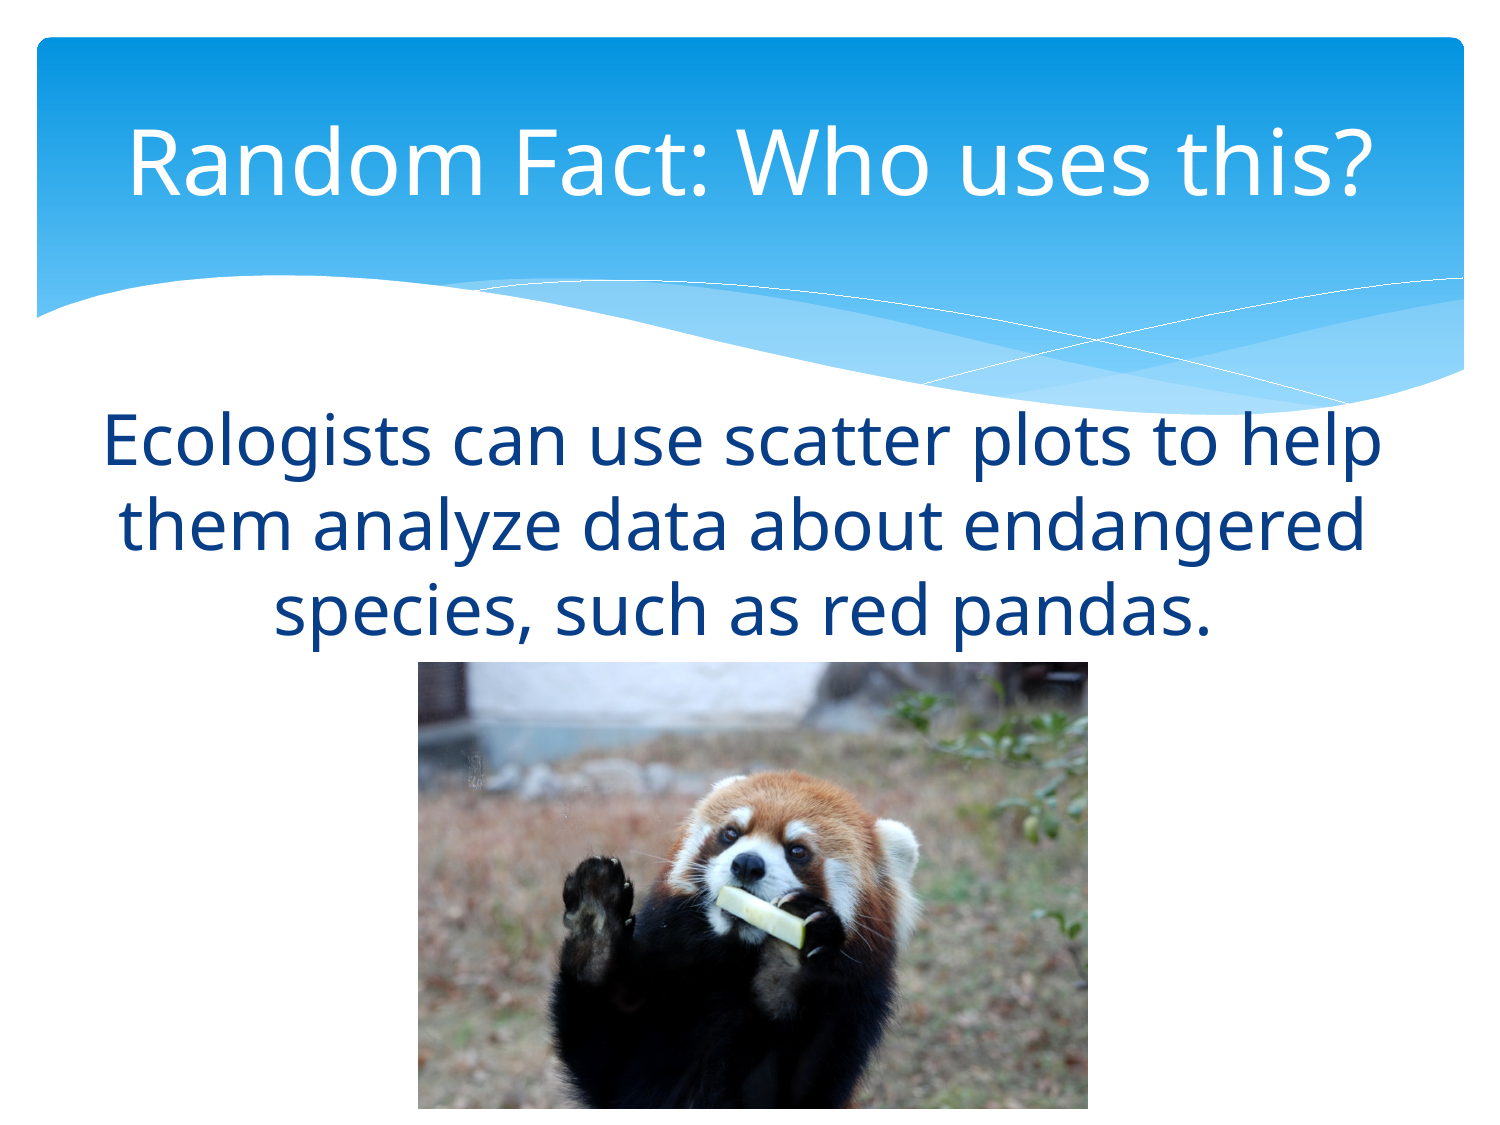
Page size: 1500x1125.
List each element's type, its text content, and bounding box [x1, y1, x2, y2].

title Random Fact: Who uses this? [75, 55, 1425, 261]
picture [418, 662, 1088, 1109]
list Ecologists can use scatter plots to help them analyze data about endangered species, such as red pandas. [0, 387, 1488, 1005]
